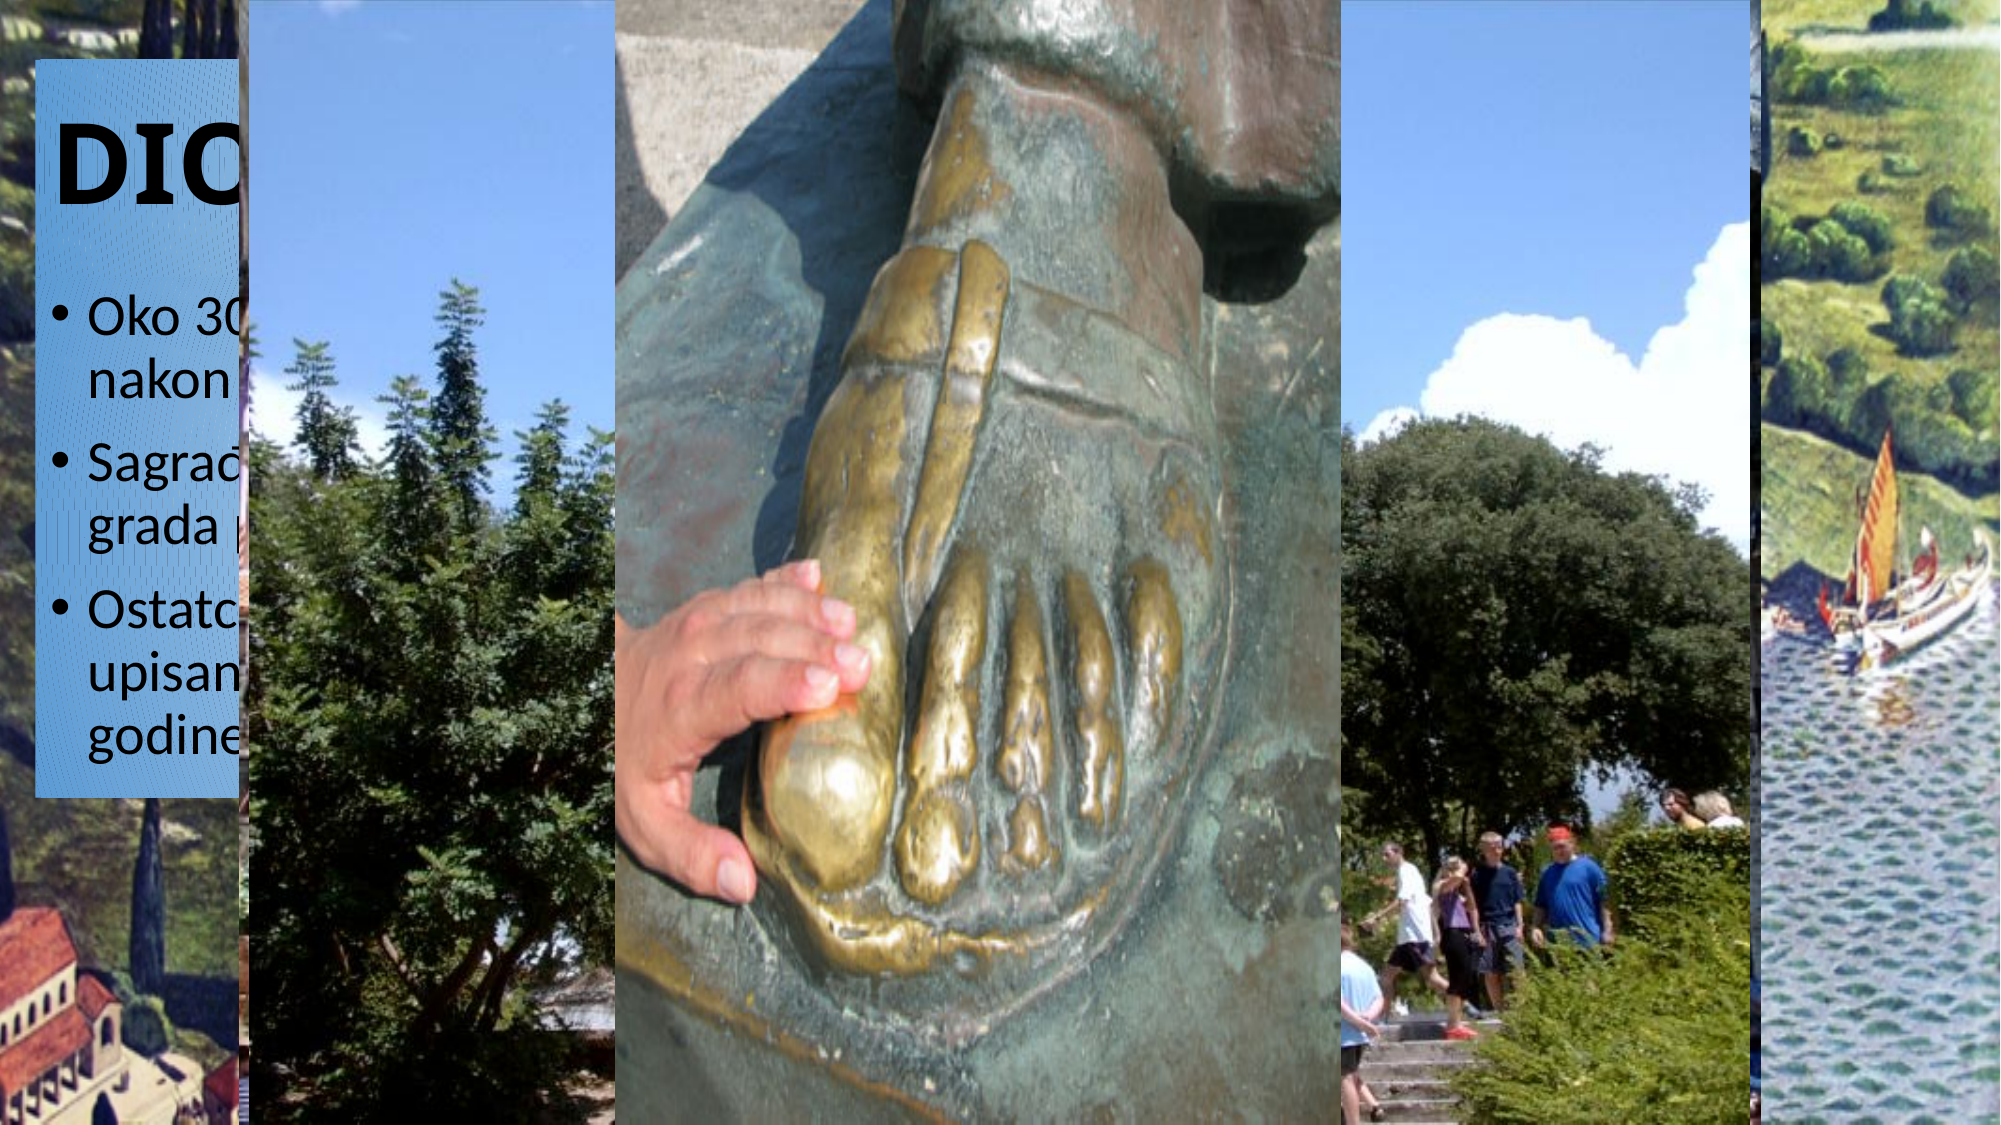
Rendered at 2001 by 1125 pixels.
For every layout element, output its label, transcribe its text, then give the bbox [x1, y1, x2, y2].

list Oko 300. godine podigao ju je rimski car Dioklecijan i u njoj je boravio nakon povlačenja s prijestolja (305.g) do smrti (316.g). Sagrađena je u uvali poluotoka 5 km jugozapadno od Salone, glavnoga grada provincije Dalmacije Ostatci palače danas su dio povijesne jezgre grada Splita koja je upisana na UNESCO-v popis mjesta svjetske baštine u Europi još 1979. godine [35, 277, 239, 798]
picture [0, 0, 2001, 1125]
title DIOKLECIJANOVA PALAČA [35, 59, 239, 277]
